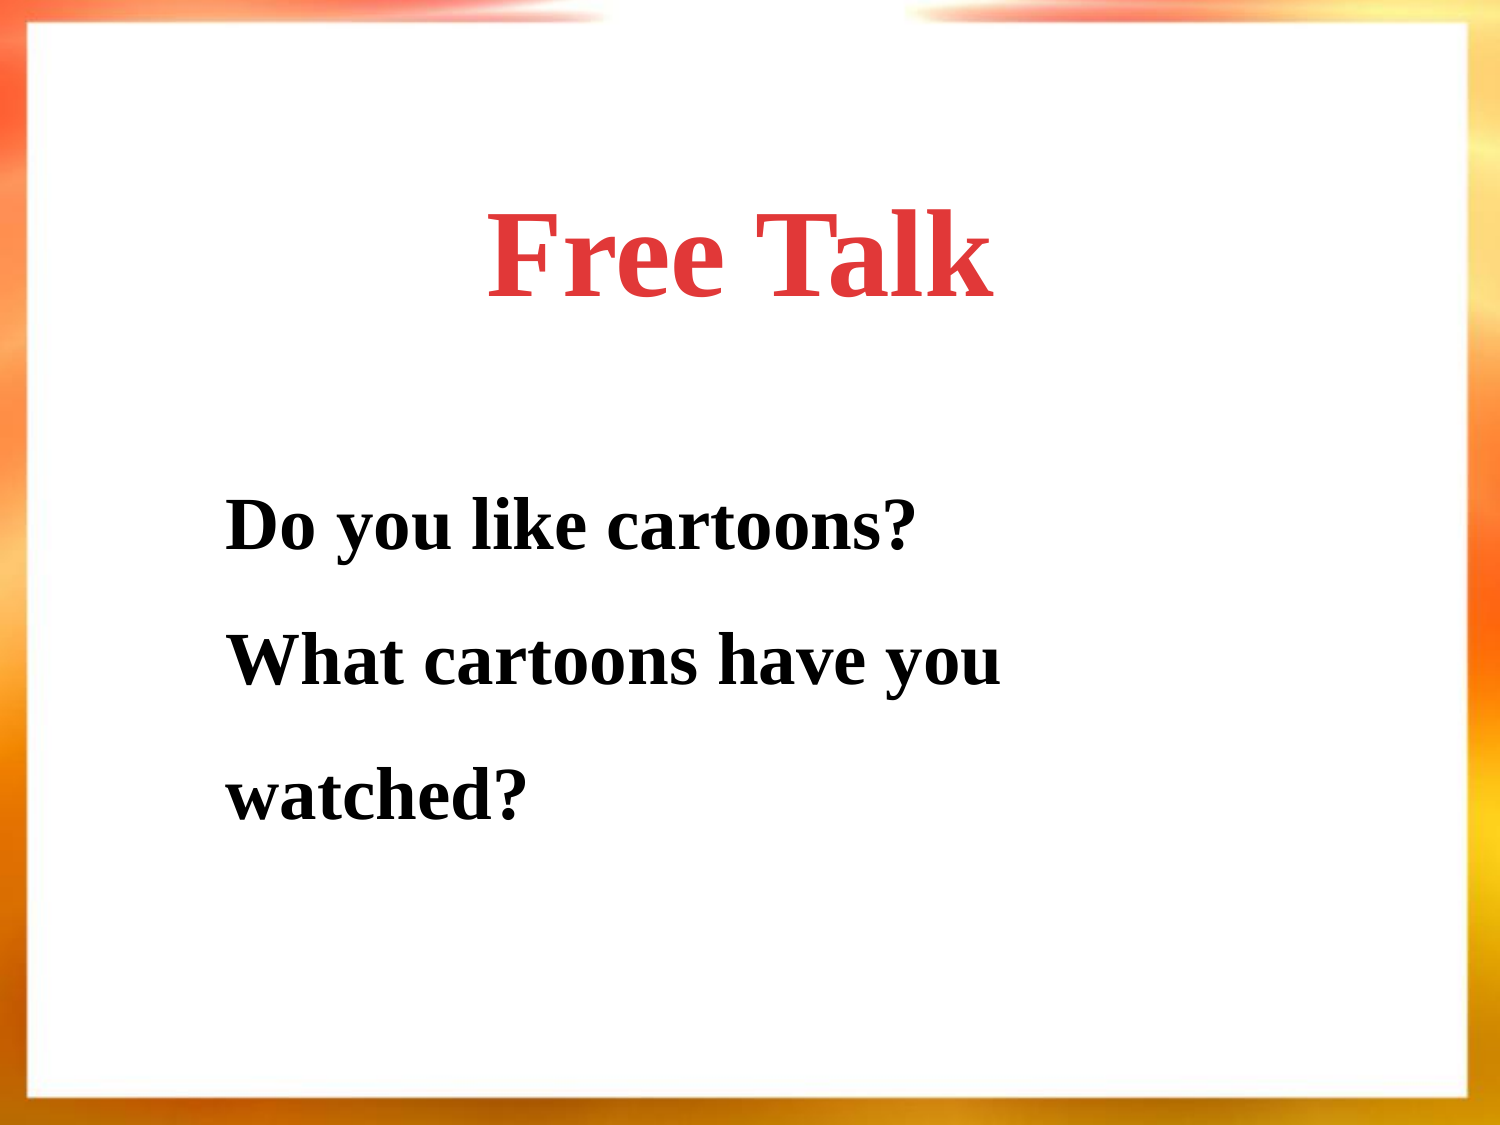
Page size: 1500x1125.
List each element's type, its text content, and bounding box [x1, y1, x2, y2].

text_box Do you like cartoons? What cartoons have you watched? [210, 421, 1325, 842]
picture [0, 0, 1500, 1125]
text_box Free Talk [471, 163, 1010, 329]
